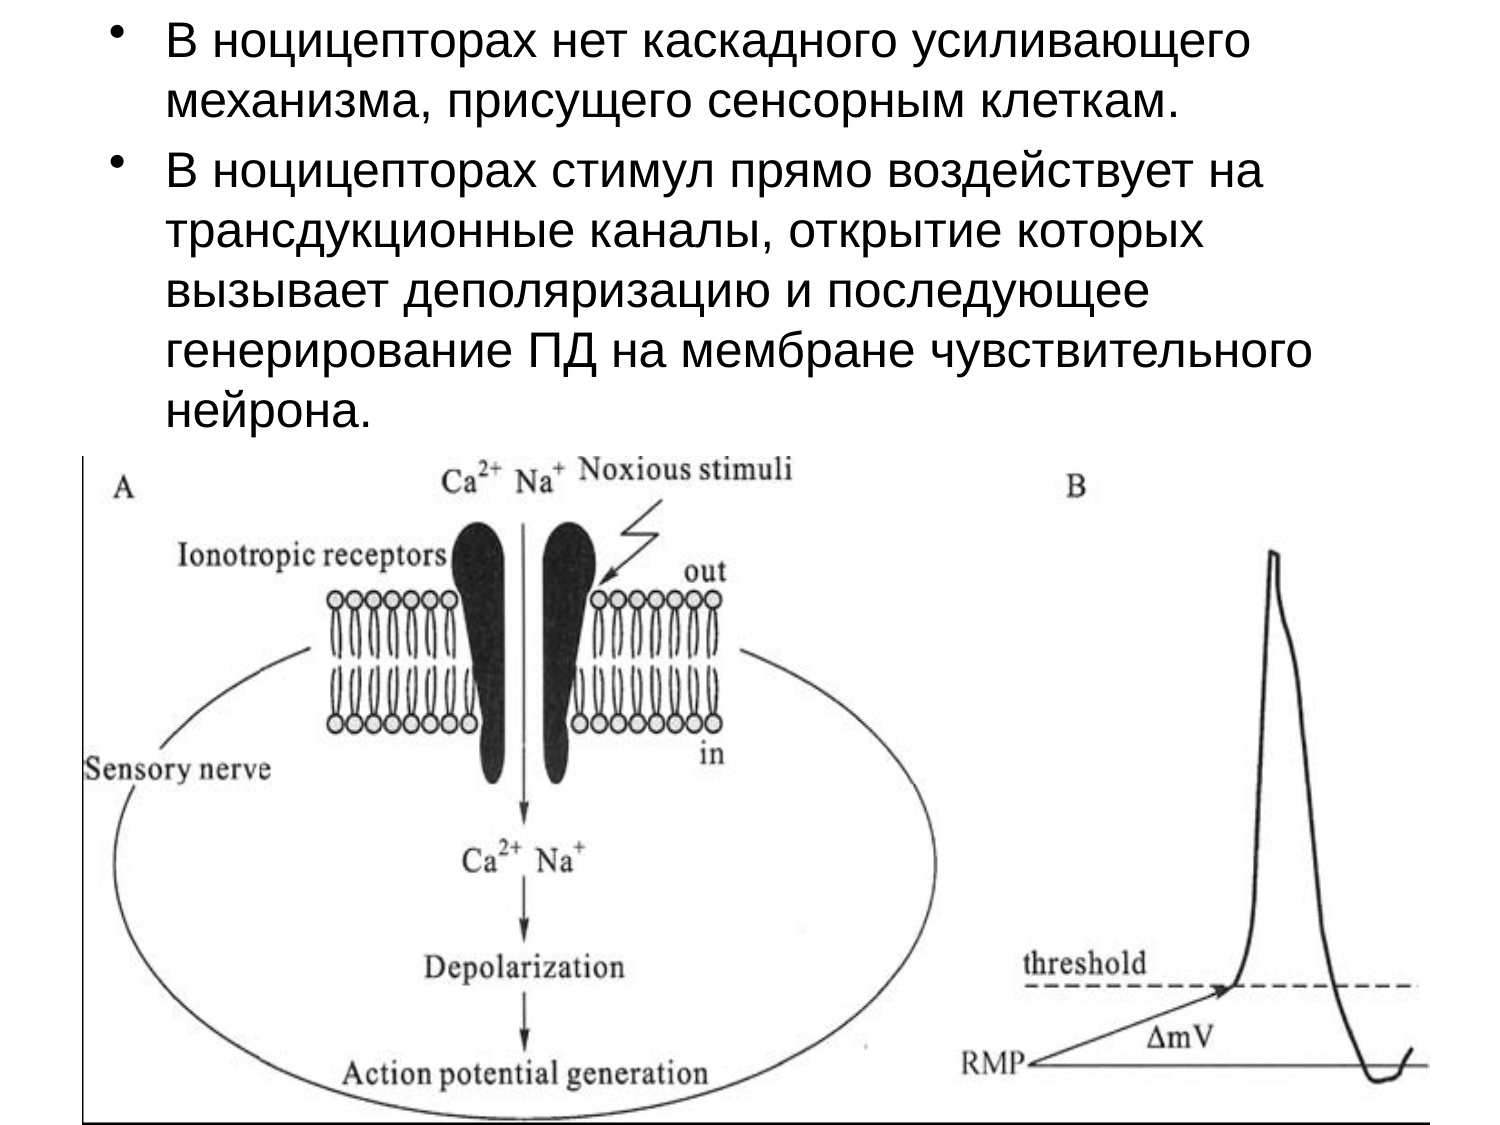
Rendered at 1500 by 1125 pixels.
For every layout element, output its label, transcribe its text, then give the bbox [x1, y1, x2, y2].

picture [81, 456, 1430, 1125]
list В ноцицепторах нет каскадного усиливающего механизма, присущего сенсорным клеткам. В ноцицепторах стимул прямо воздействует на трансдукционные каналы, открытие которых вызывает деполяризацию и последующее генерирование ПД на мембране чувствительного нейрона. [93, 0, 1444, 493]
